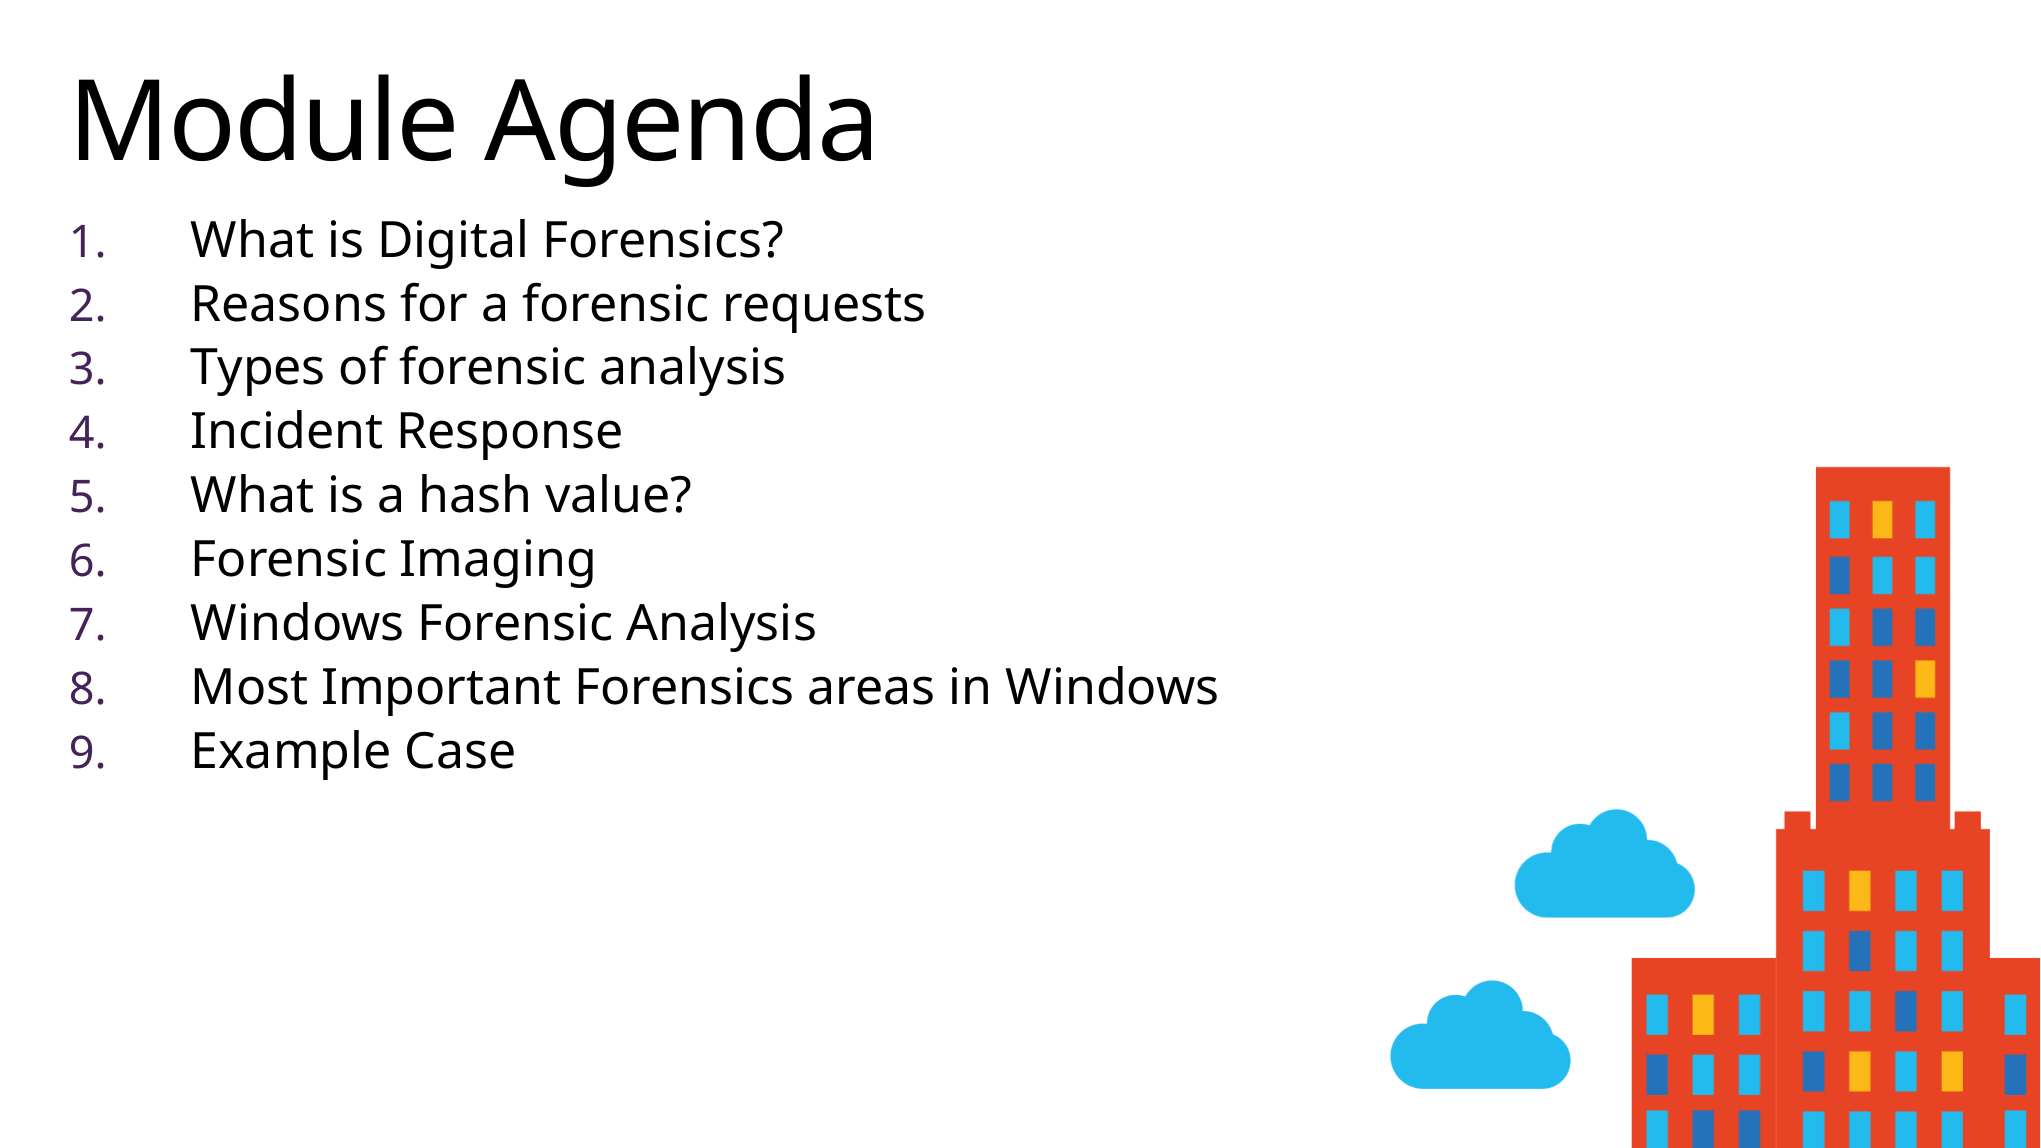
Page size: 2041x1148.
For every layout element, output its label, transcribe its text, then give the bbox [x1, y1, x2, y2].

list What is Digital Forensics? Reasons for a forensic requests Types of forensic analysis Incident Response What is a hash value? Forensic Imaging Windows Forensic Analysis Most Important Forensics areas in Windows Example Case [45, 198, 1780, 817]
picture [1290, 247, 2041, 1148]
title Module Agenda [45, 48, 1885, 199]
